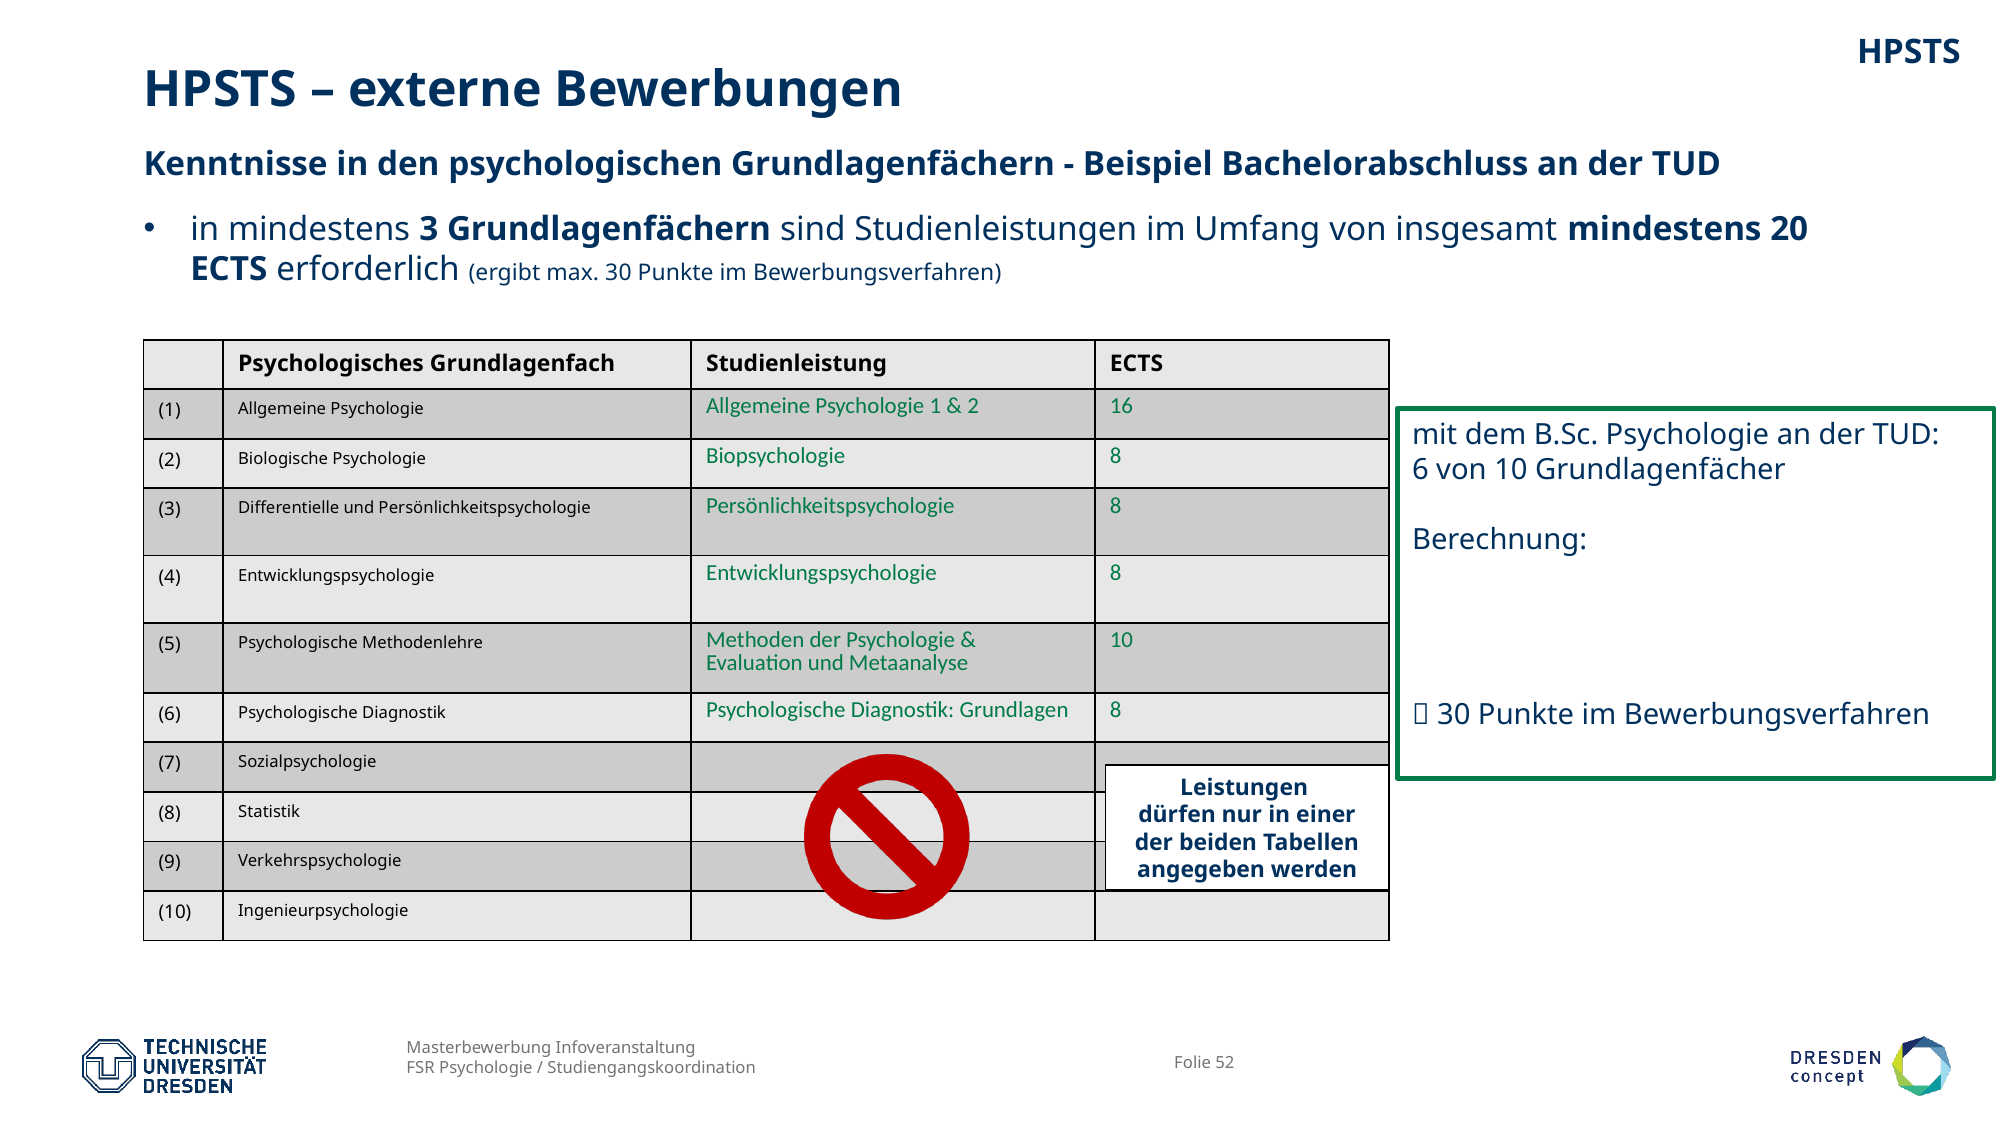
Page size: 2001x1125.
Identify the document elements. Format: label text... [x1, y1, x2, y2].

table_cell (1) [144, 390, 222, 438]
table_cell [1096, 892, 1388, 940]
table_cell [1096, 793, 1105, 841]
table_cell Psychologische Methodenlehre [224, 624, 690, 692]
table_cell [692, 743, 782, 791]
title HPSTS – externe Bewerbungen [143, 56, 1880, 142]
table_cell 16 [1096, 390, 1388, 438]
table_cell Methoden der Psychologie & Evaluation und Metaanalyse [692, 624, 1094, 692]
table_cell (10) [144, 892, 222, 940]
table_cell (4) [144, 556, 222, 622]
table_cell (3) [144, 489, 222, 555]
table_cell (5) [144, 624, 222, 692]
table_cell 8 [1096, 694, 1388, 741]
table_cell (6) [144, 694, 222, 741]
table_cell Sozialpsychologie [224, 743, 690, 791]
table_cell Allgemeine Psychologie 1 & 2 [692, 390, 1094, 438]
table_cell 8 [1096, 440, 1388, 487]
picture [82, 1039, 266, 1093]
table_cell (2) [144, 440, 222, 487]
table_cell [692, 892, 782, 940]
table_cell Verkehrspsychologie [224, 842, 690, 890]
picture [1791, 1036, 1951, 1096]
table_header ECTS [1096, 341, 1388, 388]
text_box Leistungen dürfen nur in einer der beiden Tabellen angegeben werden [1105, 765, 1389, 890]
table_cell Entwicklungspsychologie [224, 556, 690, 622]
table_cell [991, 842, 1094, 890]
table_cell (9) [144, 842, 222, 890]
table_cell Statistik [224, 793, 690, 841]
table_header Psychologisches Grundlagenfach [224, 341, 690, 388]
table_cell (7) [144, 743, 222, 791]
picture [782, 732, 991, 941]
text_box HPSTS [1842, 22, 2000, 78]
table_cell Biologische Psychologie [224, 440, 690, 487]
table_cell Differentielle und Persönlichkeitspsychologie [224, 489, 690, 555]
table_cell [1096, 743, 1388, 791]
table_cell Psychologische Diagnostik: Grundlagen [692, 694, 1094, 741]
table_cell [692, 842, 782, 890]
table_cell Entwicklungspsychologie [692, 556, 1094, 622]
table_cell 8 [1096, 489, 1388, 555]
table_cell Biopsychologie [692, 440, 1094, 487]
table_cell Persönlichkeitspsychologie [692, 489, 1094, 555]
table_cell 10 [1096, 624, 1388, 692]
table_cell Psychologische Diagnostik [224, 694, 690, 741]
table_cell [692, 793, 782, 841]
table_cell [991, 793, 1094, 841]
table_cell (8) [144, 793, 222, 841]
table_cell Ingenieurpsychologie [224, 892, 690, 940]
table_cell [1096, 842, 1105, 890]
table_cell Allgemeine Psychologie [224, 390, 690, 438]
table_header [144, 341, 222, 388]
table_cell [991, 892, 1094, 940]
table_cell [991, 743, 1094, 791]
list Kenntnisse in den psychologischen Grundlagenfächern - Beispiel Bachelorabschluss an der TUD in mindestens 3 Grundlagenfächern sind Studienleistungen im Umfang von insgesamt mindestens 20 ECTS erforderlich (ergibt max. 30 Punkte im Bewerbungsverfahren) [143, 142, 1880, 856]
table_cell 8 [1096, 556, 1388, 622]
table_header Studienleistung [692, 341, 1094, 388]
